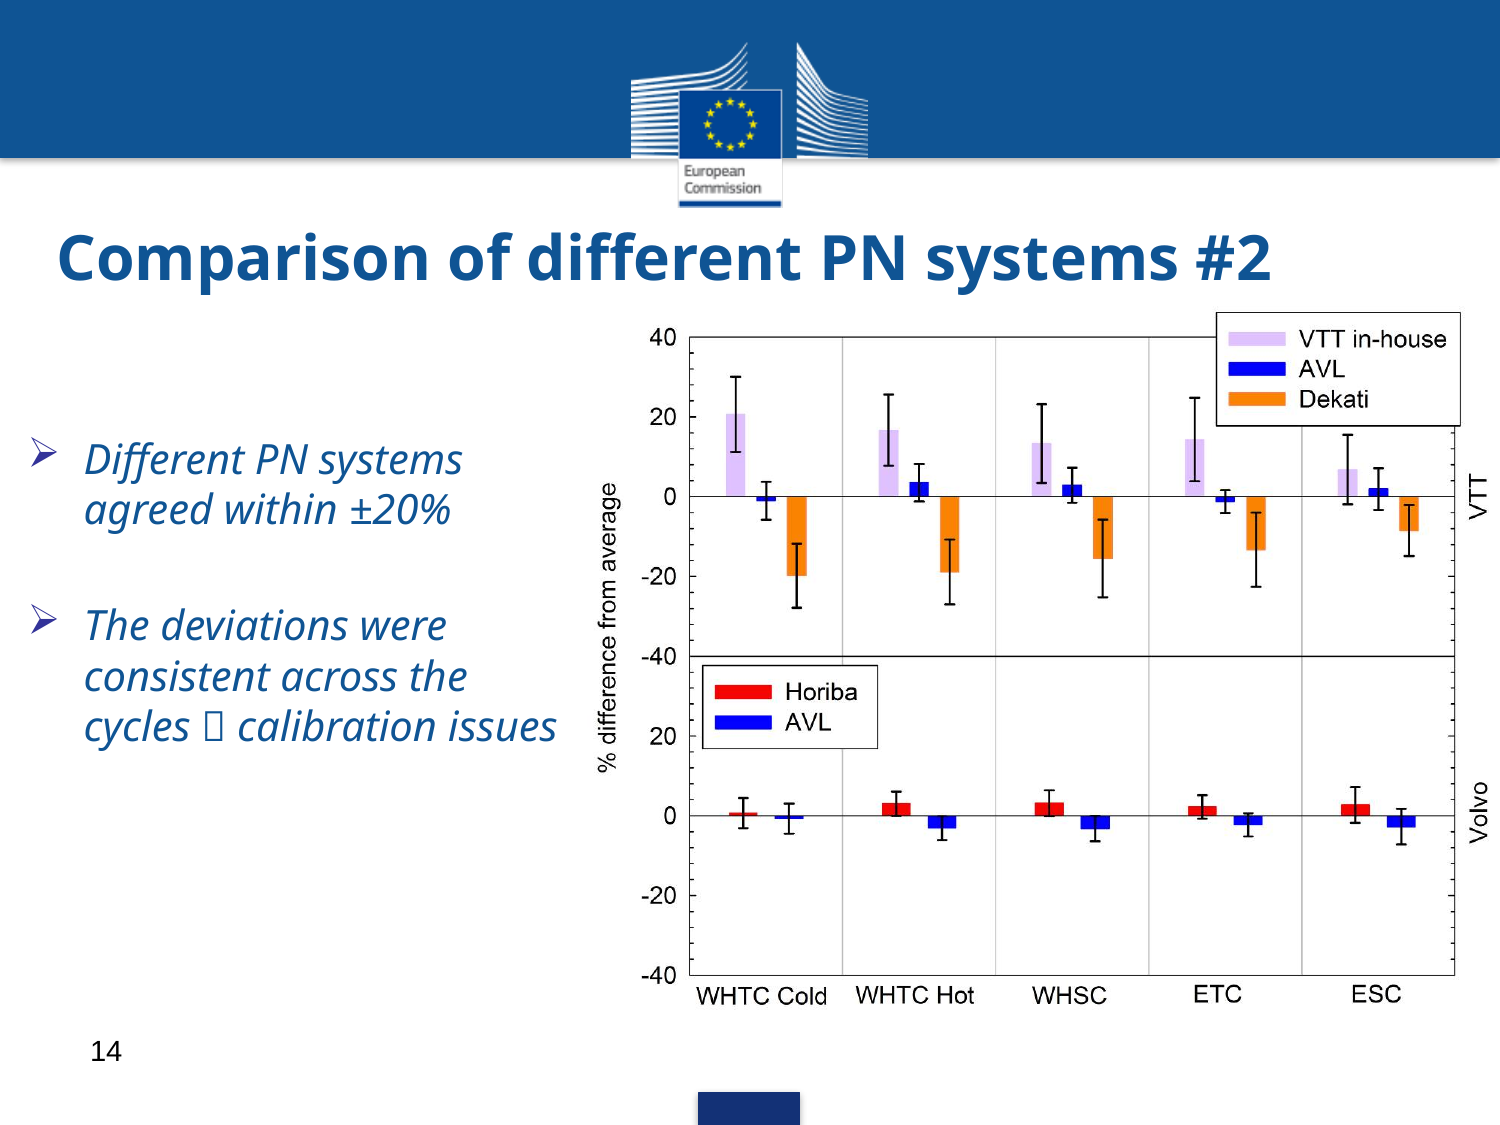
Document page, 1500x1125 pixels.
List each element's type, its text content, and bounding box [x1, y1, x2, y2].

picture [631, 42, 868, 208]
list Different PN systems agreed within ±20% The deviations were consistent across the cycles  calibration issues [12, 424, 576, 726]
picture [587, 306, 1494, 1012]
slide_number 14 [75, 1024, 425, 1103]
title Comparison of different PN systems #2 [40, 220, 1471, 292]
